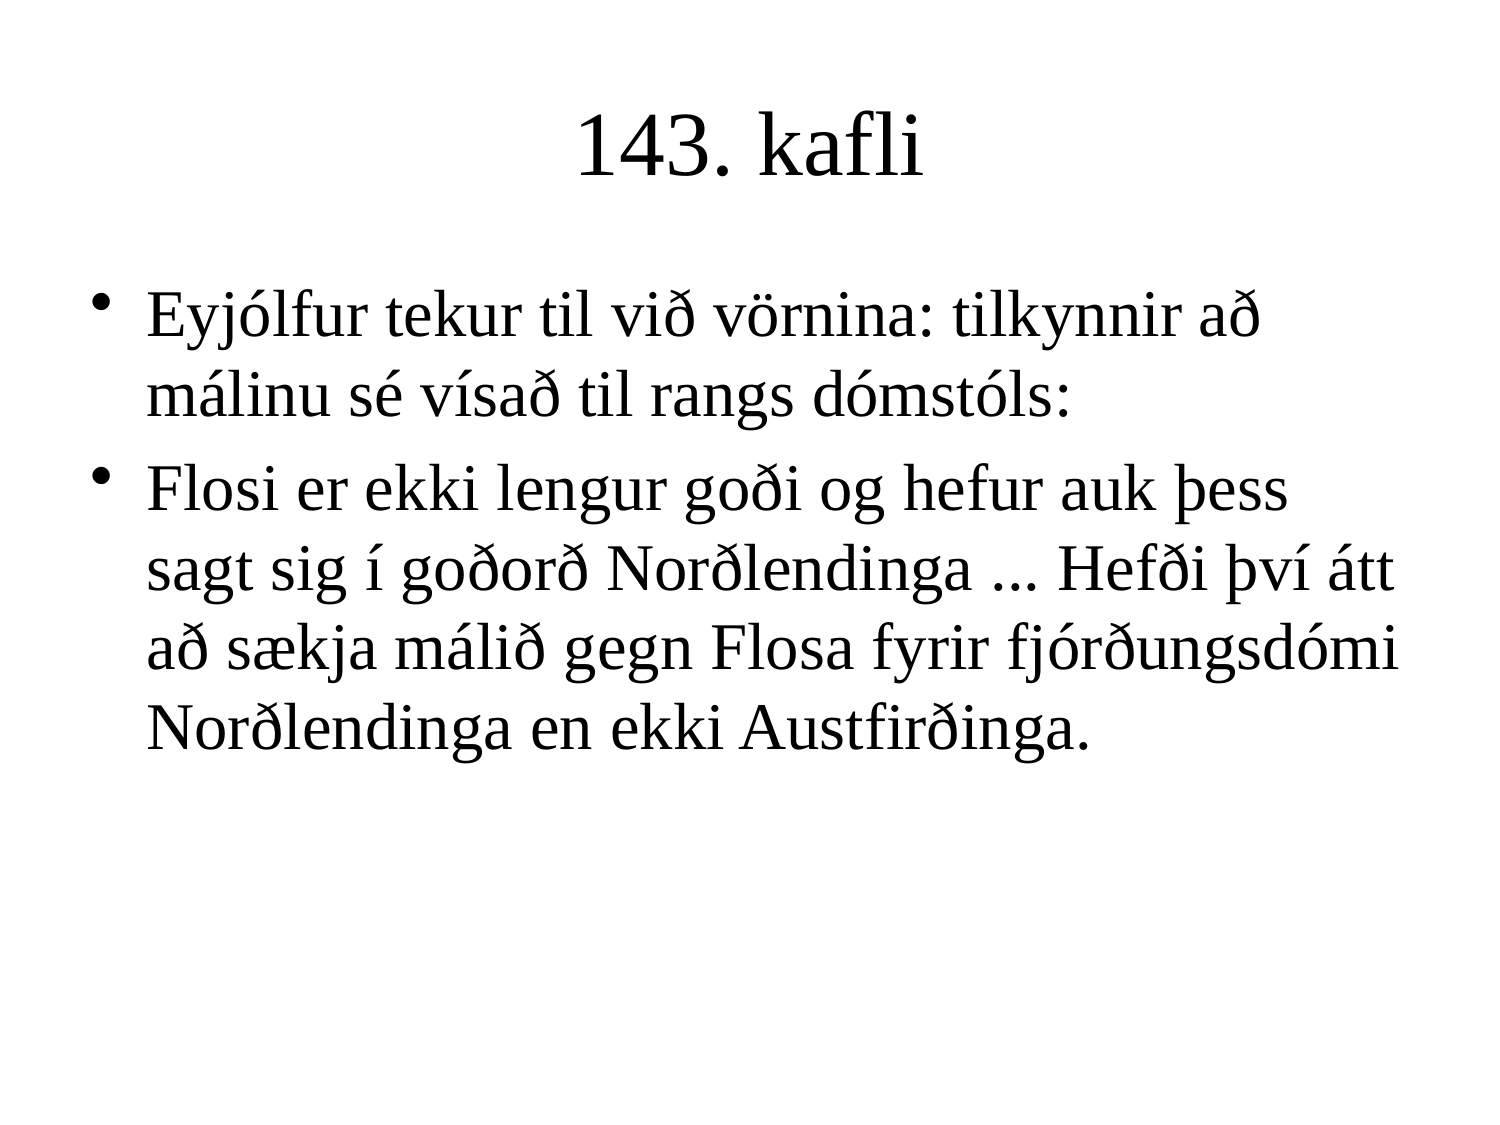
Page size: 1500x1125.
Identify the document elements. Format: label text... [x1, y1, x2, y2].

list Eyjólfur tekur til við vörnina: tilkynnir að málinu sé vísað til rangs dómstóls: Flosi er ekki lengur goði og hefur auk þess sagt sig í goðorð Norðlendinga ... Hefði því átt að sækja málið gegn Flosa fyrir fjórðungsdómi Norðlendinga en ekki Austfirðinga. [74, 262, 1426, 1006]
title 143. kafli [74, 44, 1426, 233]
